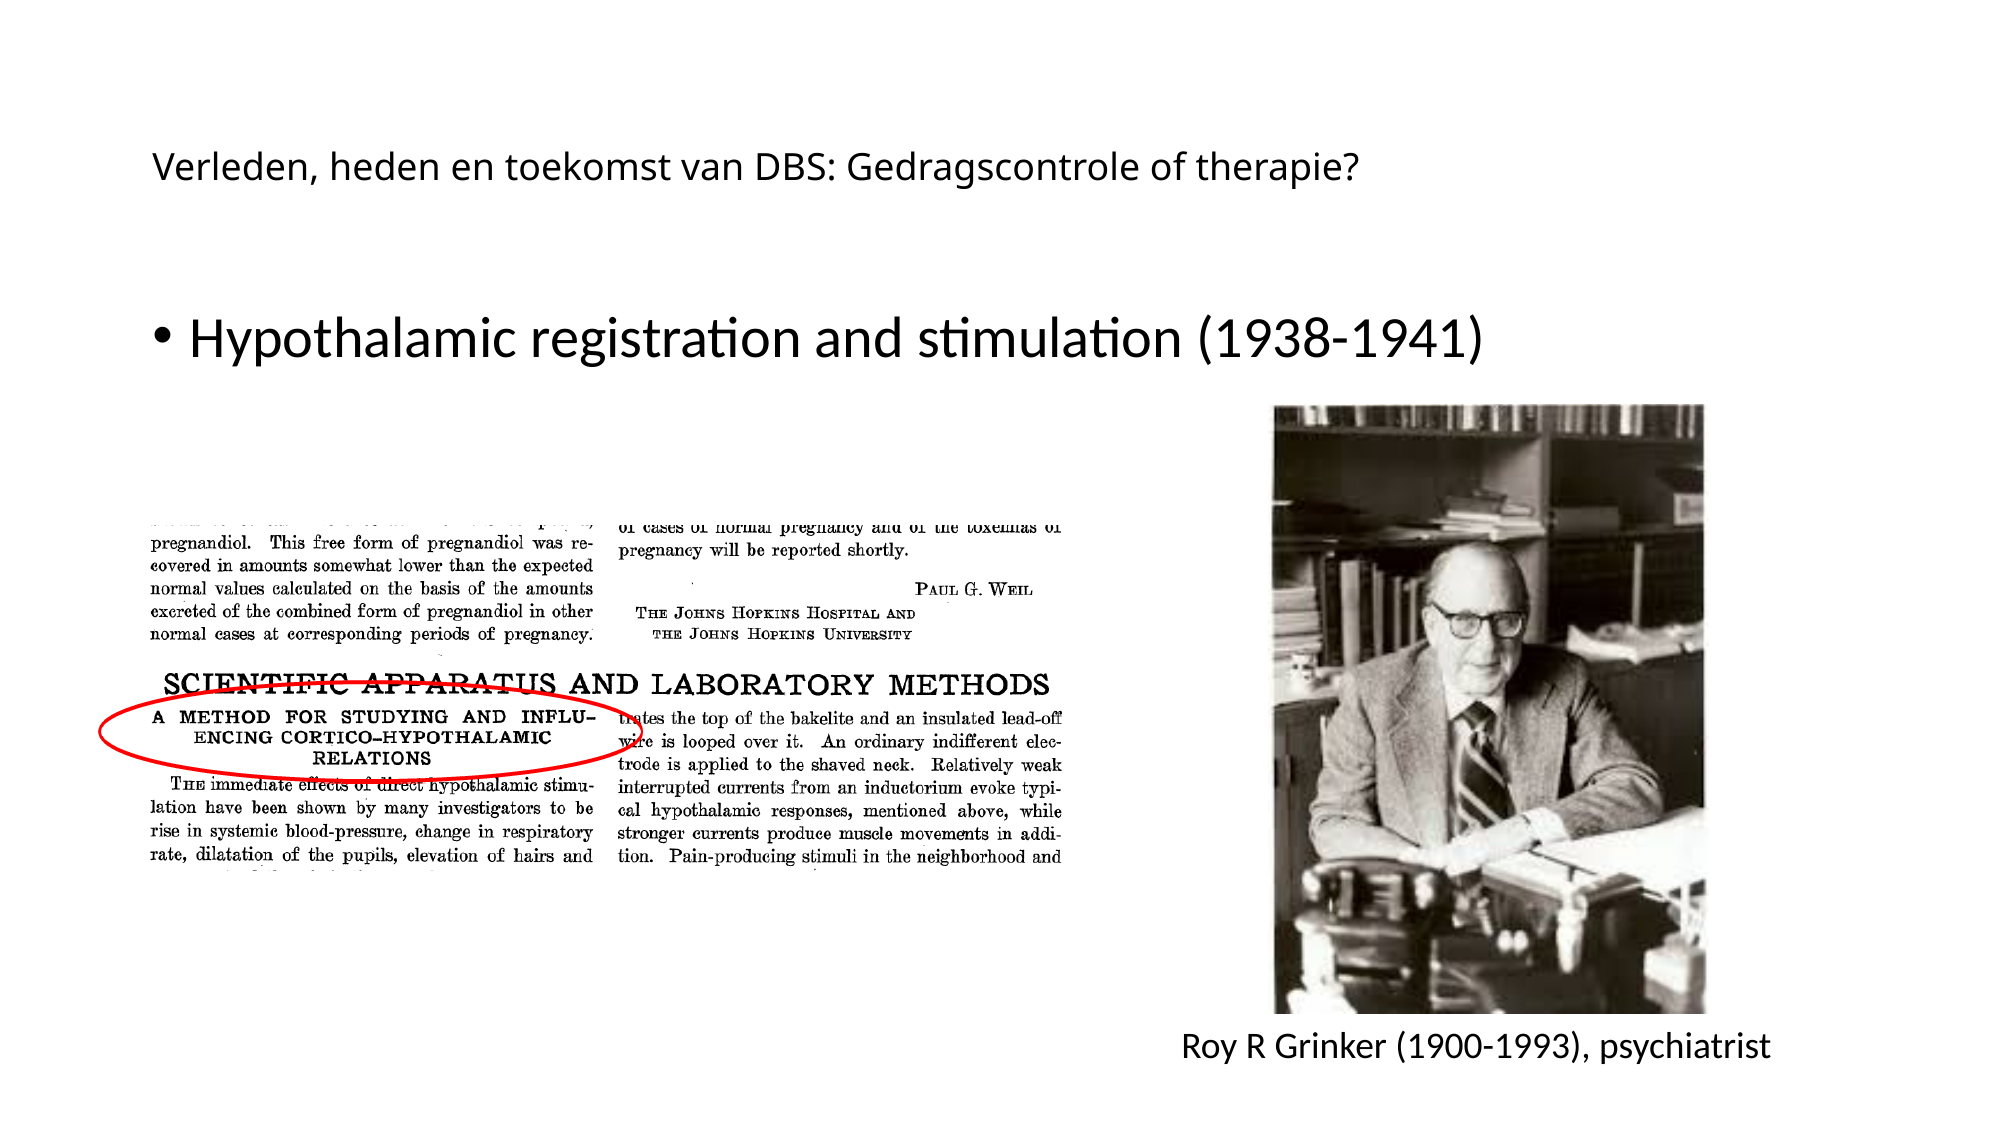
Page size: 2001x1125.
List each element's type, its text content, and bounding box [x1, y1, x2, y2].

picture [97, 525, 1076, 871]
list Hypothalamic registration and stimulation (1938-1941) [137, 299, 1863, 1014]
text_box Roy R Grinker (1900-1993), psychiatrist [1166, 1013, 1863, 1073]
picture [1268, 404, 1709, 1014]
title Verleden, heden en toekomst van DBS: Gedragscontrole of therapie? [137, 59, 1863, 278]
